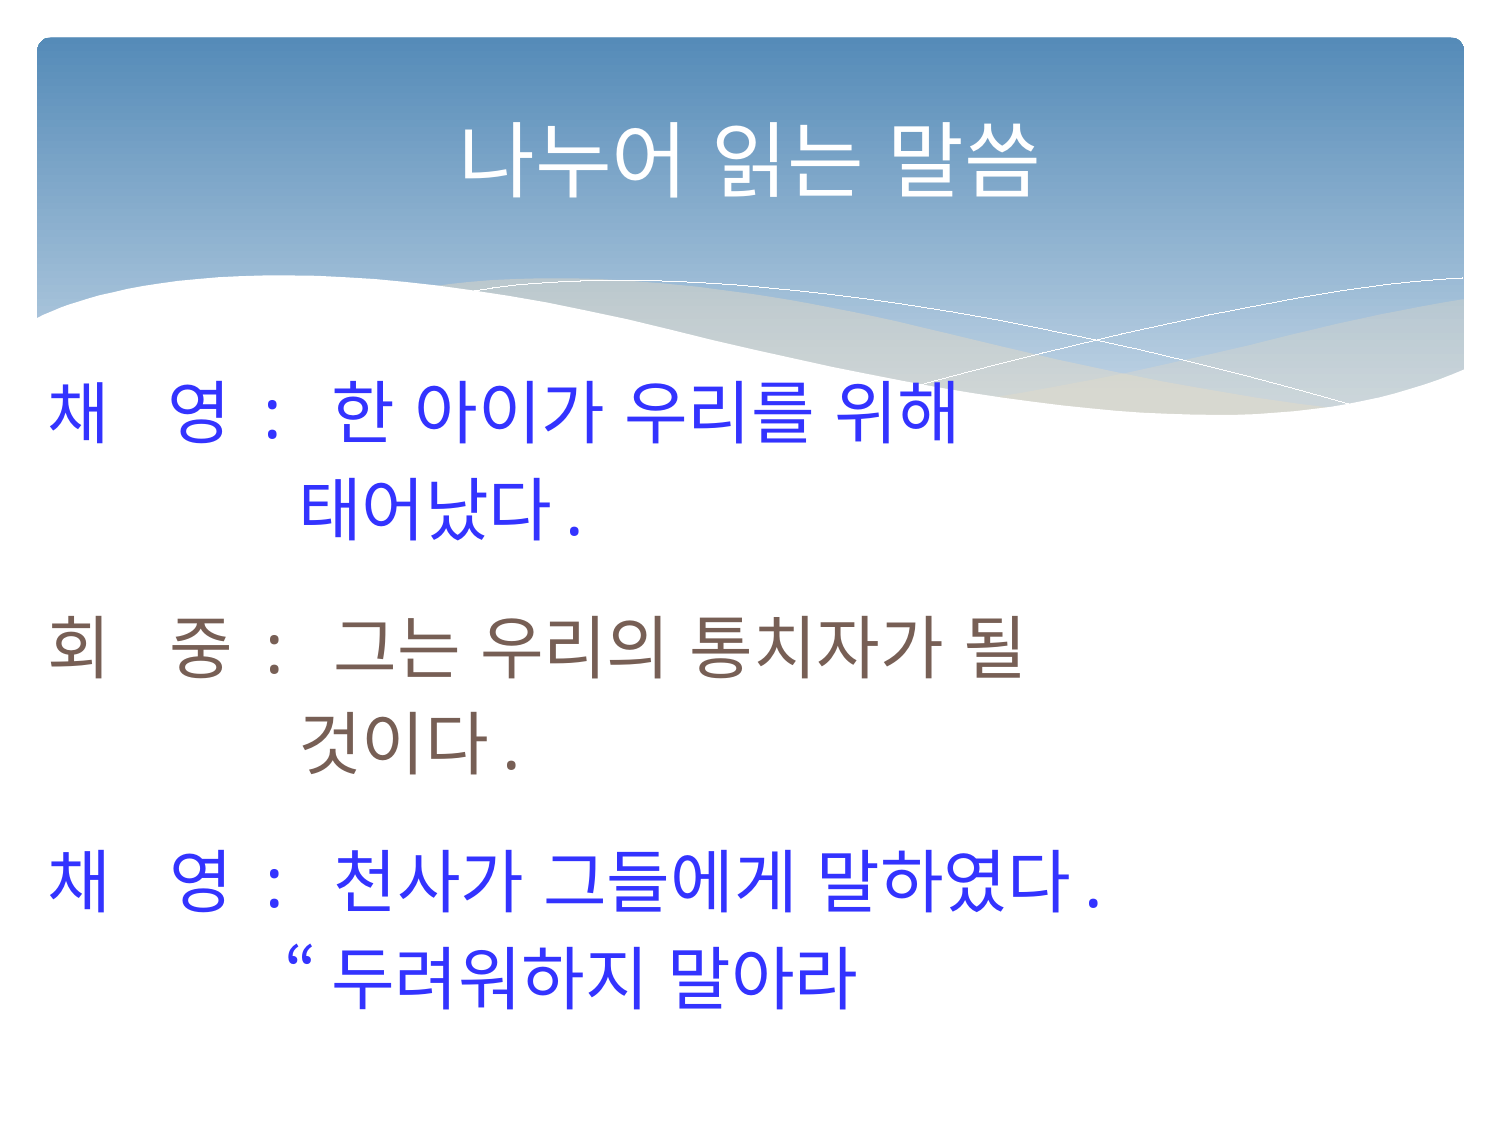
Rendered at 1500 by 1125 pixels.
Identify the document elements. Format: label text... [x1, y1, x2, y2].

title 나누어 읽는 말씀 [75, 55, 1425, 261]
list 채 영 : 한 아이가 우리를 위해 태어났다. 회 중 : 그는 우리의 통치자가 될 것이다. 채 영 : 천사가 그들에게 말하였다. “두려워하지 말아라 [0, 267, 1500, 1125]
